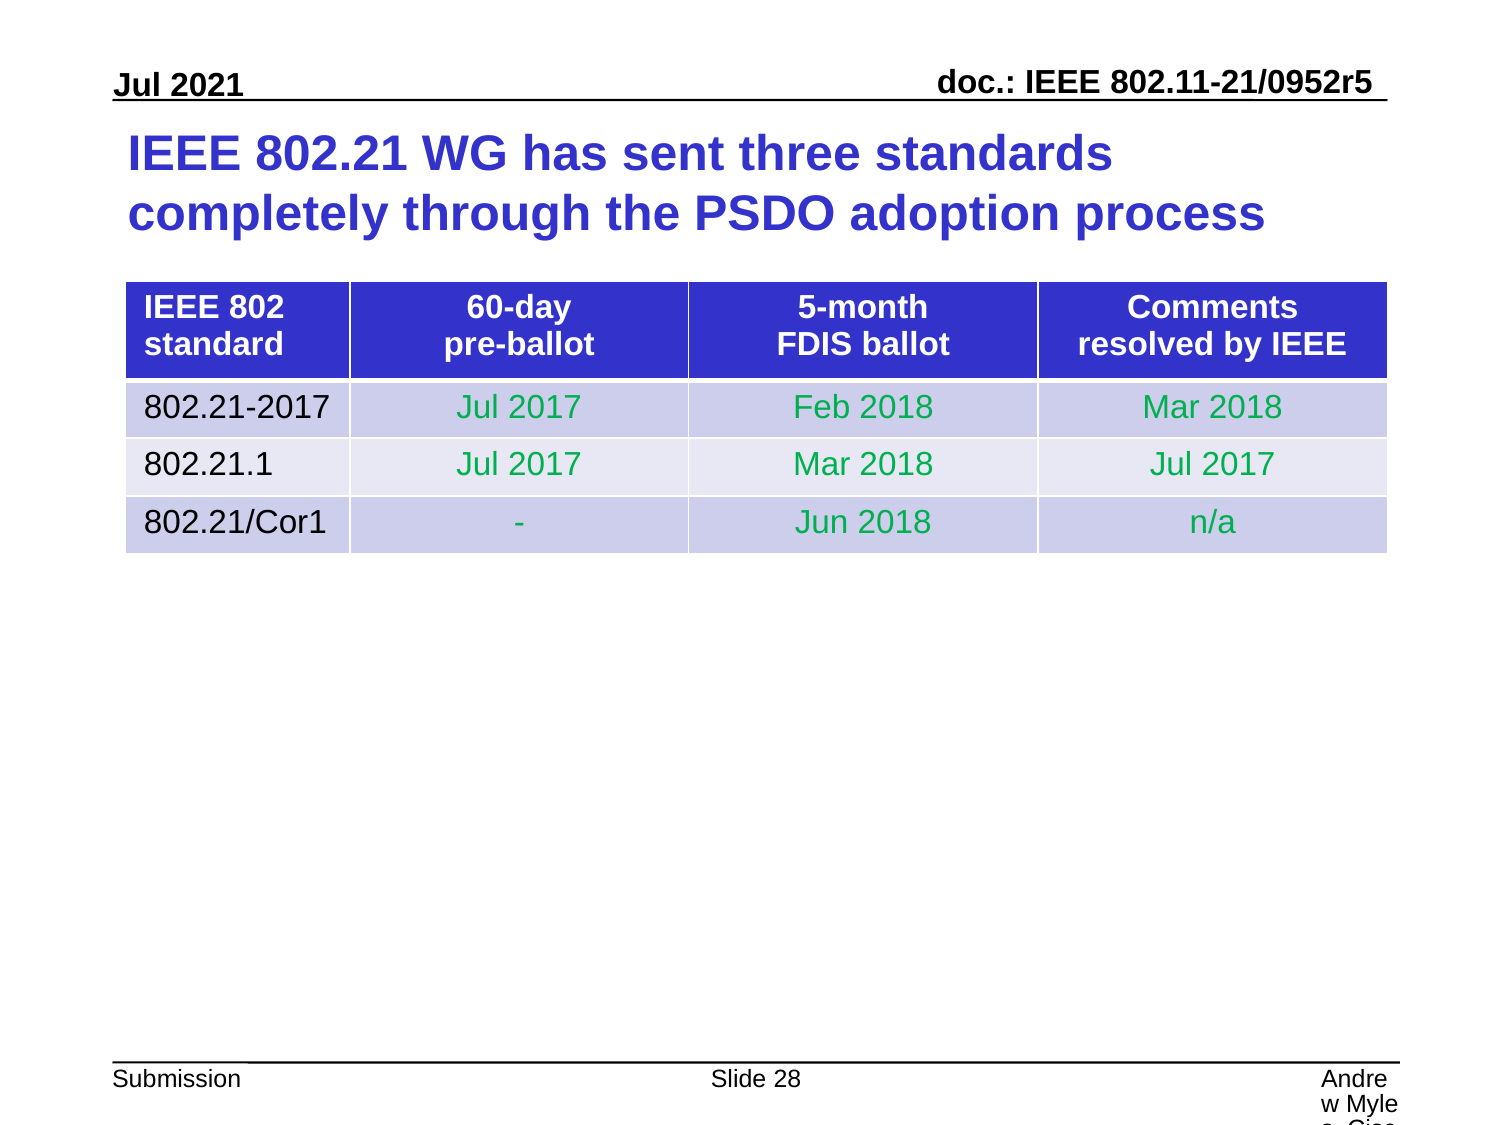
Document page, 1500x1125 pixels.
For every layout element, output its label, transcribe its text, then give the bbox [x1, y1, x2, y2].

table_header IEEE 802 standard [126, 282, 349, 378]
table_header 5-month FDIS ballot [689, 282, 1037, 378]
table_cell 802.21/Cor1 [126, 497, 349, 553]
table_header Comments resolved by IEEE [1039, 282, 1387, 378]
table_cell n/a [1039, 497, 1387, 553]
table_cell Feb 2018 [689, 383, 1037, 437]
table_cell Jul 2017 [351, 439, 688, 495]
table_cell Mar 2018 [689, 439, 1037, 495]
footer Andrew Myles, Cisco [1320, 1061, 1402, 1093]
title IEEE 802.21 WG has sent three standards completely through the PSDO adoption process [112, 112, 1388, 288]
table_header 60-day pre-ballot [351, 282, 688, 378]
table_cell 802.21.1 [126, 439, 349, 495]
slide_number Slide 28 [709, 1061, 803, 1093]
table_cell 802.21-2017 [126, 383, 349, 437]
table_cell Jul 2017 [1039, 439, 1387, 495]
table_cell - [351, 497, 688, 553]
table_cell Jun 2018 [689, 497, 1037, 553]
table_cell Mar 2018 [1039, 383, 1387, 437]
table_cell Jul 2017 [351, 383, 688, 437]
